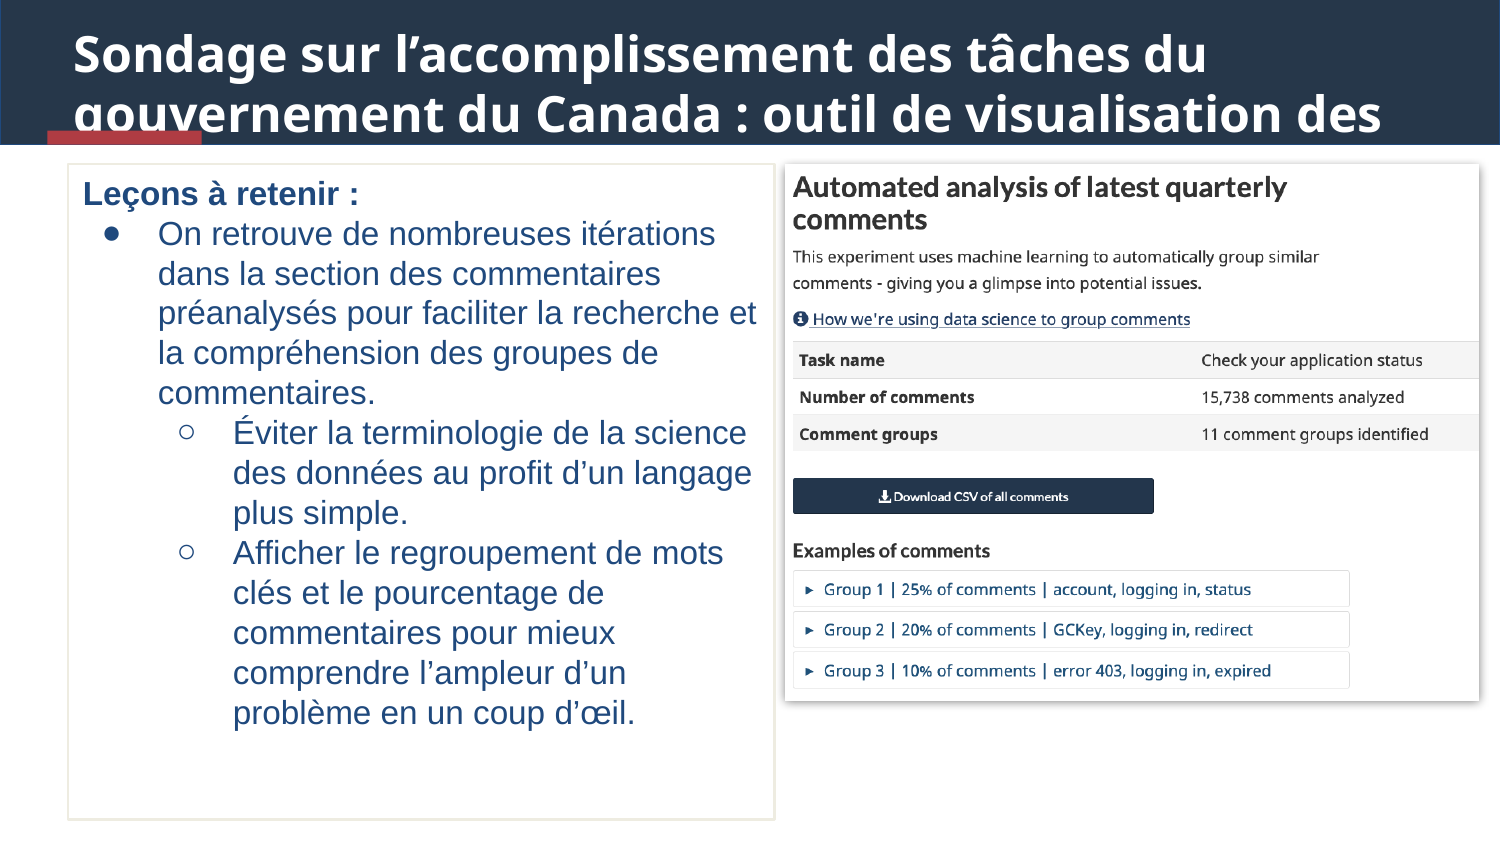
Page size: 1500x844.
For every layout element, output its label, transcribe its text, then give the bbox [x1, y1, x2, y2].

picture [785, 164, 1480, 701]
text_box Leçons à retenir : On retrouve de nombreuses itérations dans la section des commentaires préanalysés pour faciliter la recherche et la compréhension des groupes de commentaires. Éviter la terminologie de la science des données au profit d’un langage plus simple. Afficher le regroupement de mots clés et le pourcentage de commentaires pour mieux comprendre l’ampleur d’un problème en un coup d’œil. [67, 164, 775, 820]
title Sondage sur l’accomplissement des tâches du gouvernement du Canada : outil de visualisation des résultats du sondage [58, 7, 1500, 165]
text_box [0, 0, 1500, 145]
text_box [47, 130, 202, 145]
